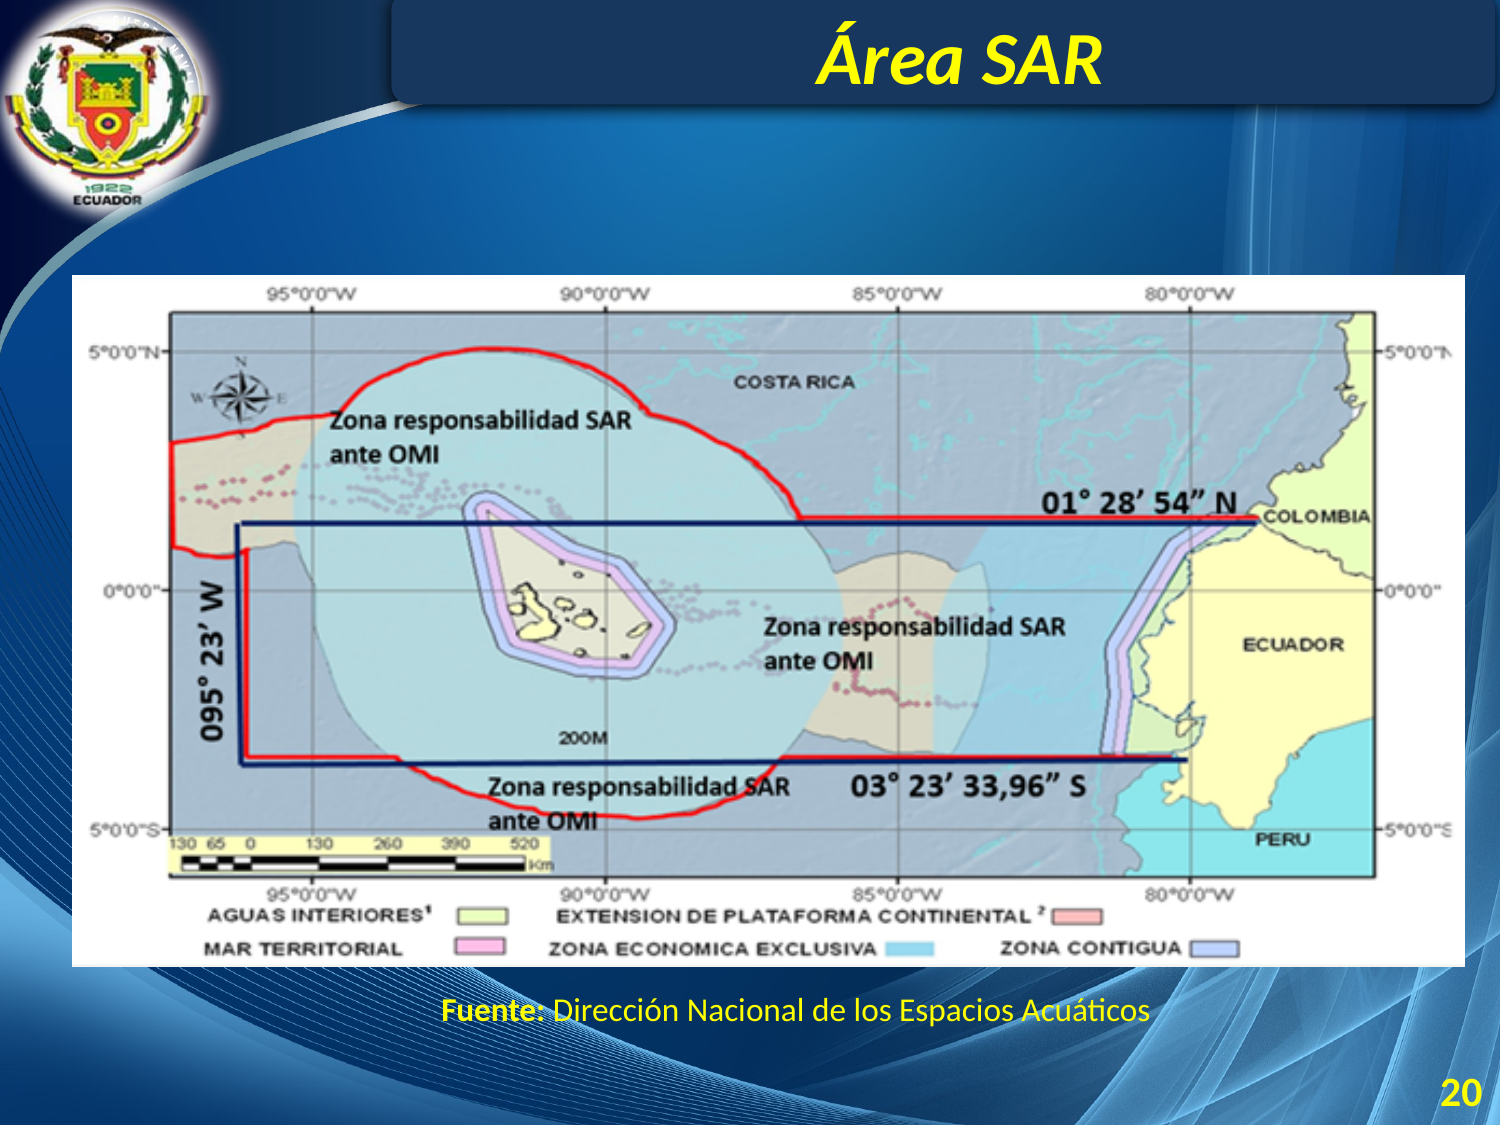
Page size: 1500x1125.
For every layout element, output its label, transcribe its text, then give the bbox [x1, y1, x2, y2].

text_box Área SAR [478, 1, 1444, 107]
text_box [72, 274, 1465, 1034]
picture [0, 0, 1500, 1125]
slide_number 20 [1147, 1060, 1498, 1121]
